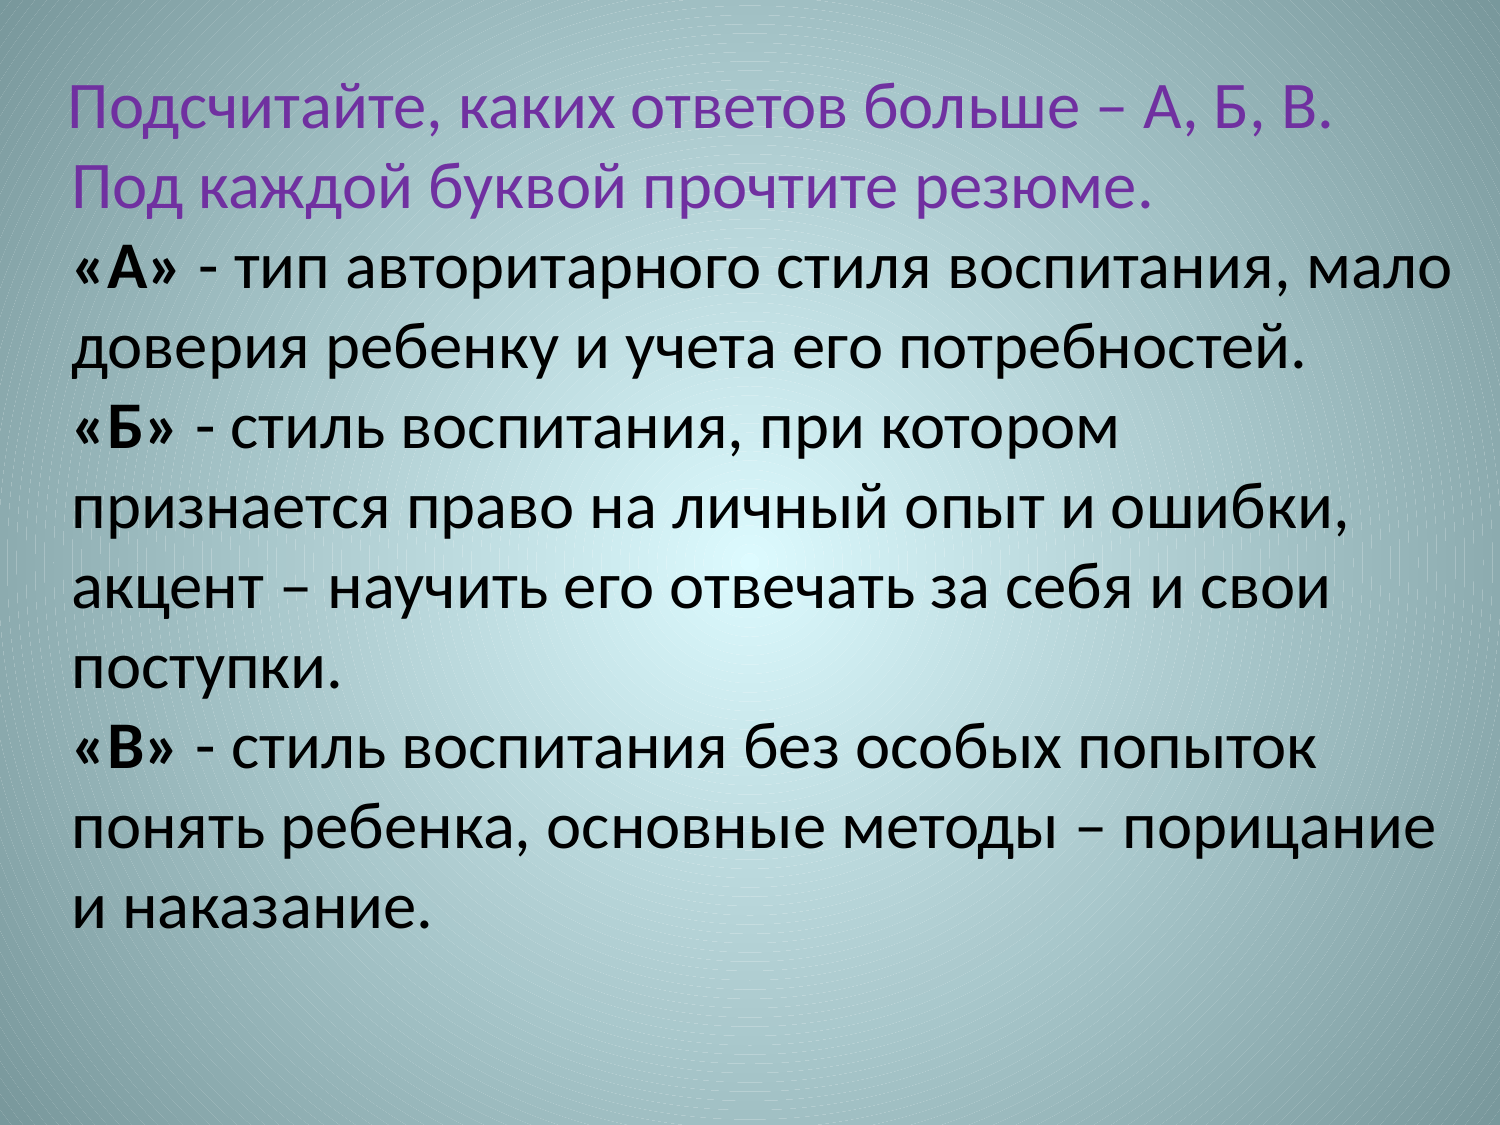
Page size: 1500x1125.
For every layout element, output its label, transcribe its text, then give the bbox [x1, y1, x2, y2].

list Подсчитайте, каких ответов больше – А, Б, В. Под каждой буквой прочтите резюме. «А» - тип авторитарного стиля воспитания, мало доверия ребенку и учета его потребностей. «Б» - стиль воспитания, при котором признается право на личный опыт и ошибки, акцент – научить его отвечать за себя и свои поступки. «В» - стиль воспитания без особых попыток понять ребенка, основные методы – порицание и наказание. [0, 54, 1471, 1071]
